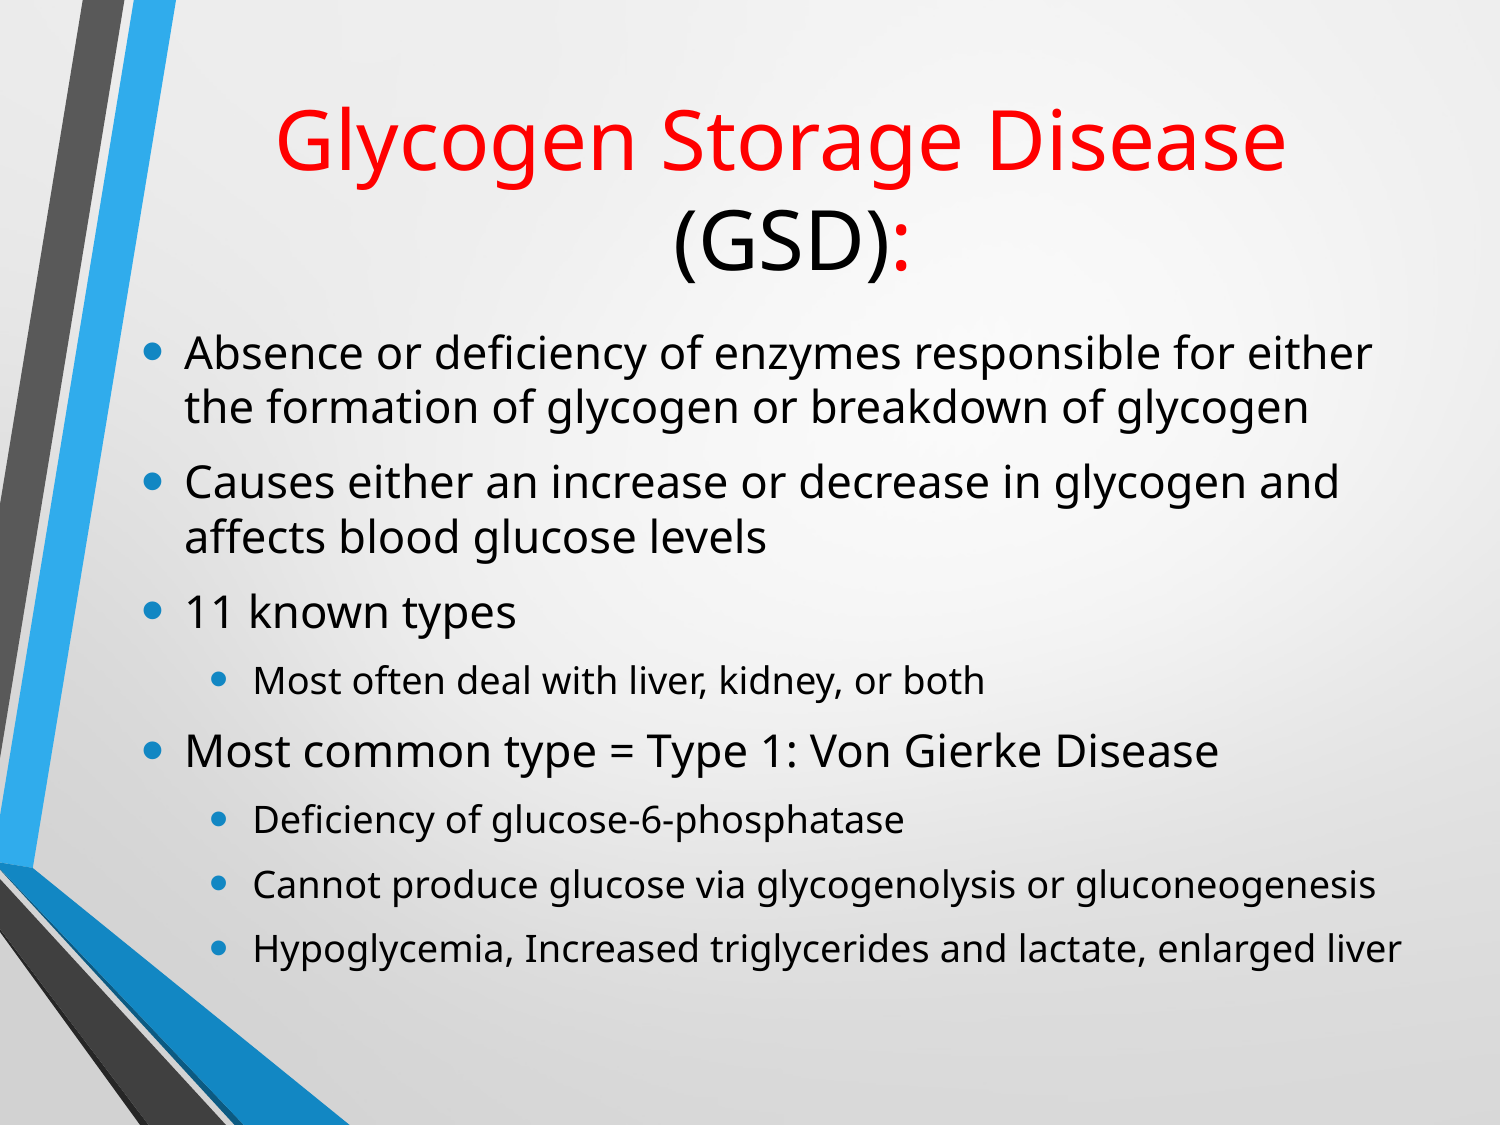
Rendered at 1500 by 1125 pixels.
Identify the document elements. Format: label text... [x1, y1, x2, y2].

list Absence or deficiency of enzymes responsible for either the formation of glycogen or breakdown of glycogen Causes either an increase or decrease in glycogen and affects blood glucose levels 11 known types Most often deal with liver, kidney, or both Most common type = Type 1: Von Gierke Disease Deficiency of glucose-6-phosphatase Cannot produce glucose via glycogenolysis or gluconeogenesis Hypoglycemia, Increased triglycerides and lactate, enlarged liver [126, 282, 1425, 1076]
title Glycogen Storage Disease (GSD): [161, 75, 1425, 282]
